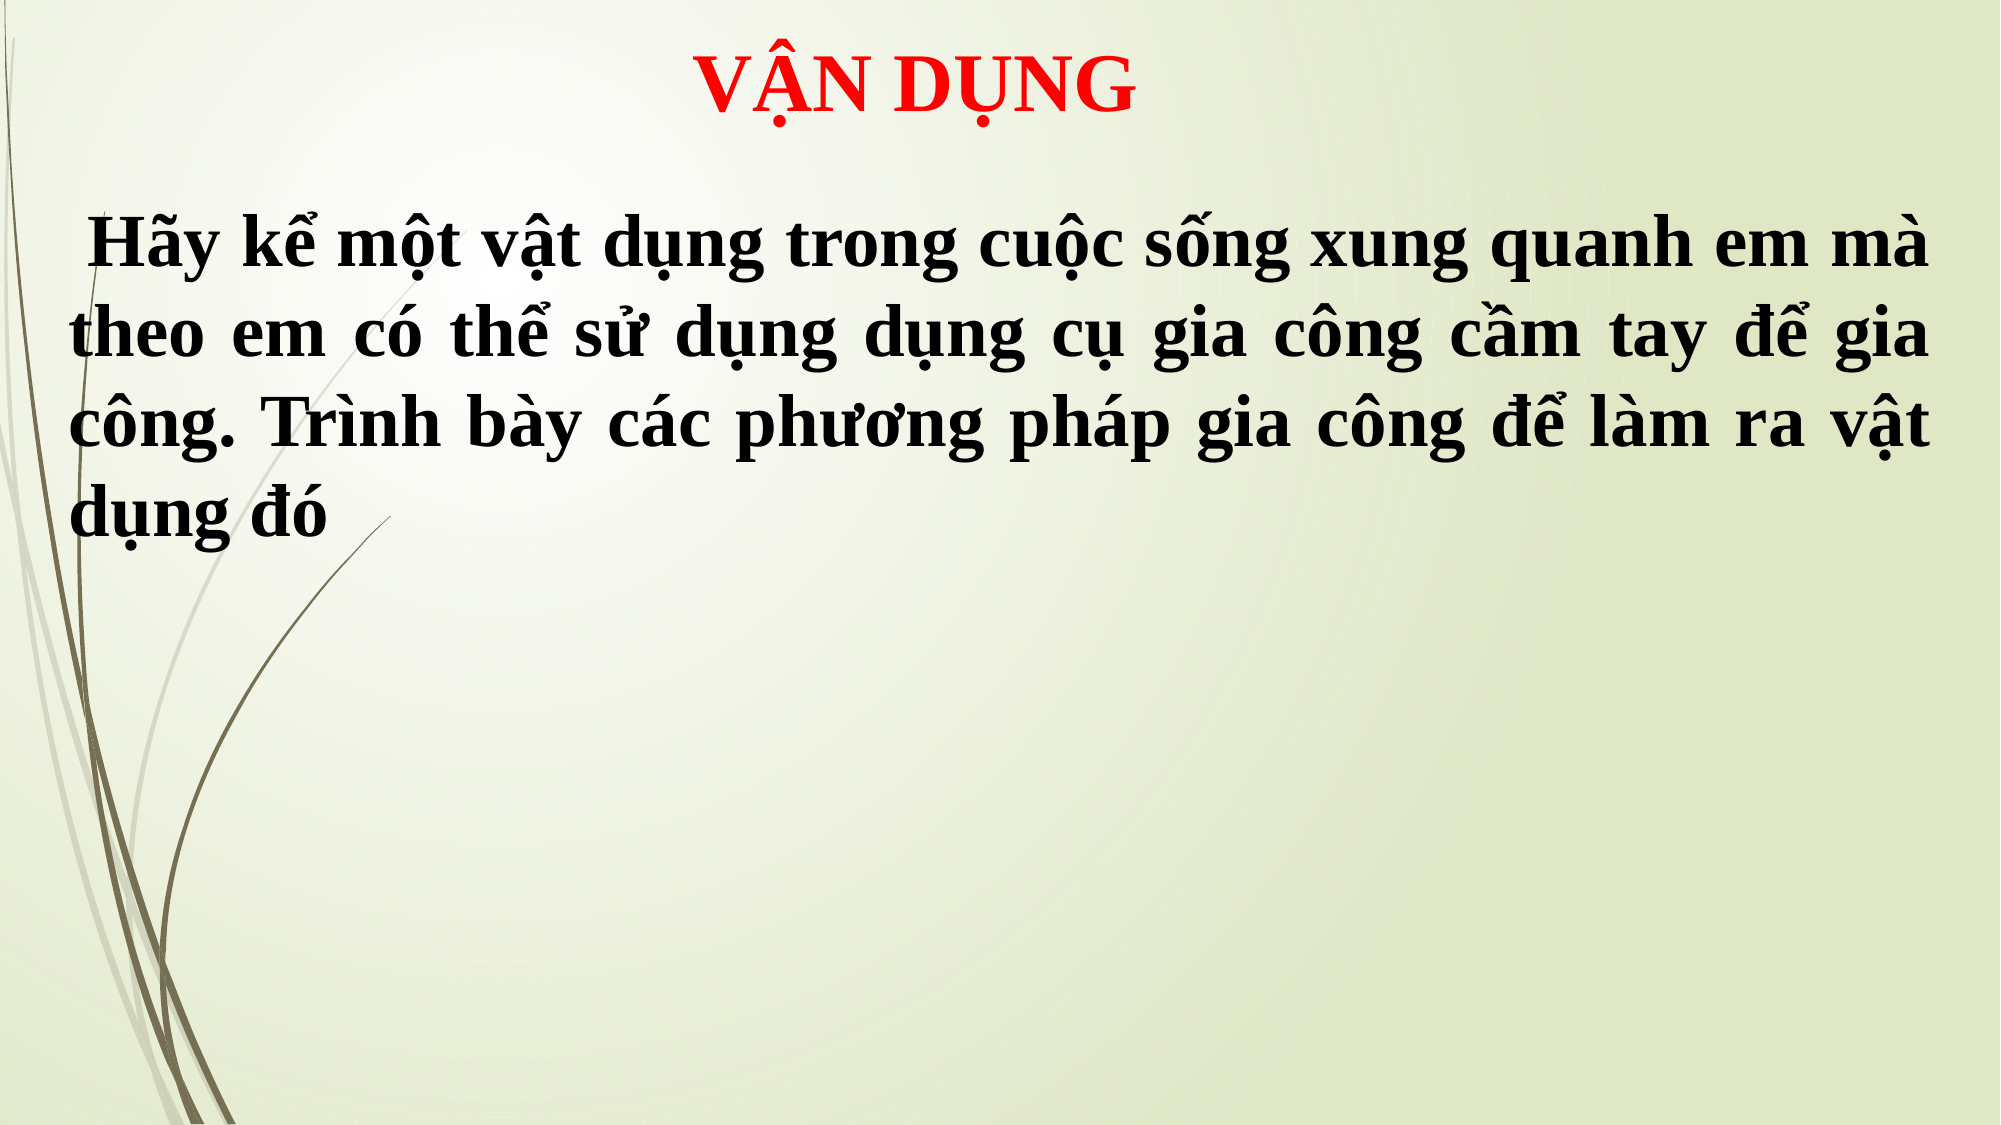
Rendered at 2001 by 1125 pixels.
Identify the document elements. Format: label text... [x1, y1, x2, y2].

text_box VẬN DỤNG [677, 20, 1196, 136]
text_box Hãy kể một vật dụng trong cuộc sống xung quanh em mà theo em có thể sử dụng dụng cụ gia công cầm tay để gia công. Trình bày các phương pháp gia công để làm ra vật dụng đó [53, 183, 1947, 559]
